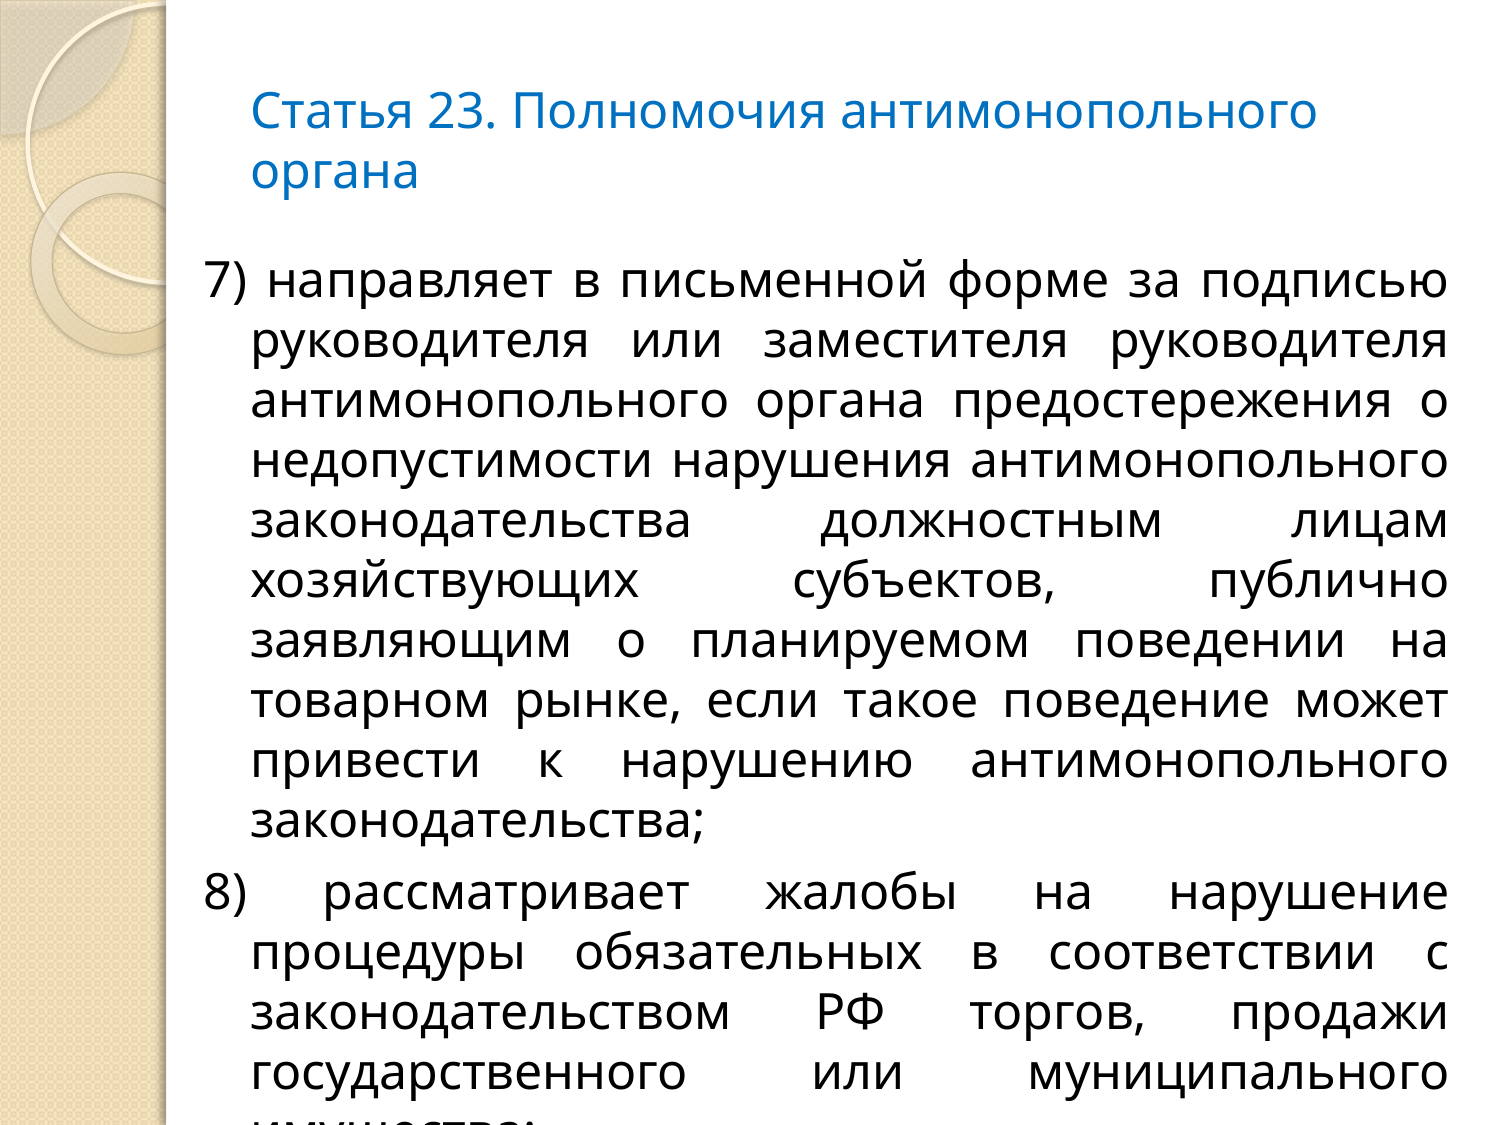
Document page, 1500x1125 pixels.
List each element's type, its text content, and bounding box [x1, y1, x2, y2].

list 7) направляет в письменной форме за подписью руководителя или заместителя руководителя антимонопольного органа предостережения о недопустимости нарушения антимонопольного законодательства должностным лицам хозяйствующих субъектов, публично заявляющим о планируемом поведении на товарном рынке, если такое поведение может привести к нарушению антимонопольного законодательства; 8) рассматривает жалобы на нарушение процедуры обязательных в соответствии с законодательством РФ торгов, продажи государственного или муниципального имущества; [175, 187, 1465, 1079]
title Статья 23. Полномочия антимонопольного органа [235, 45, 1466, 233]
